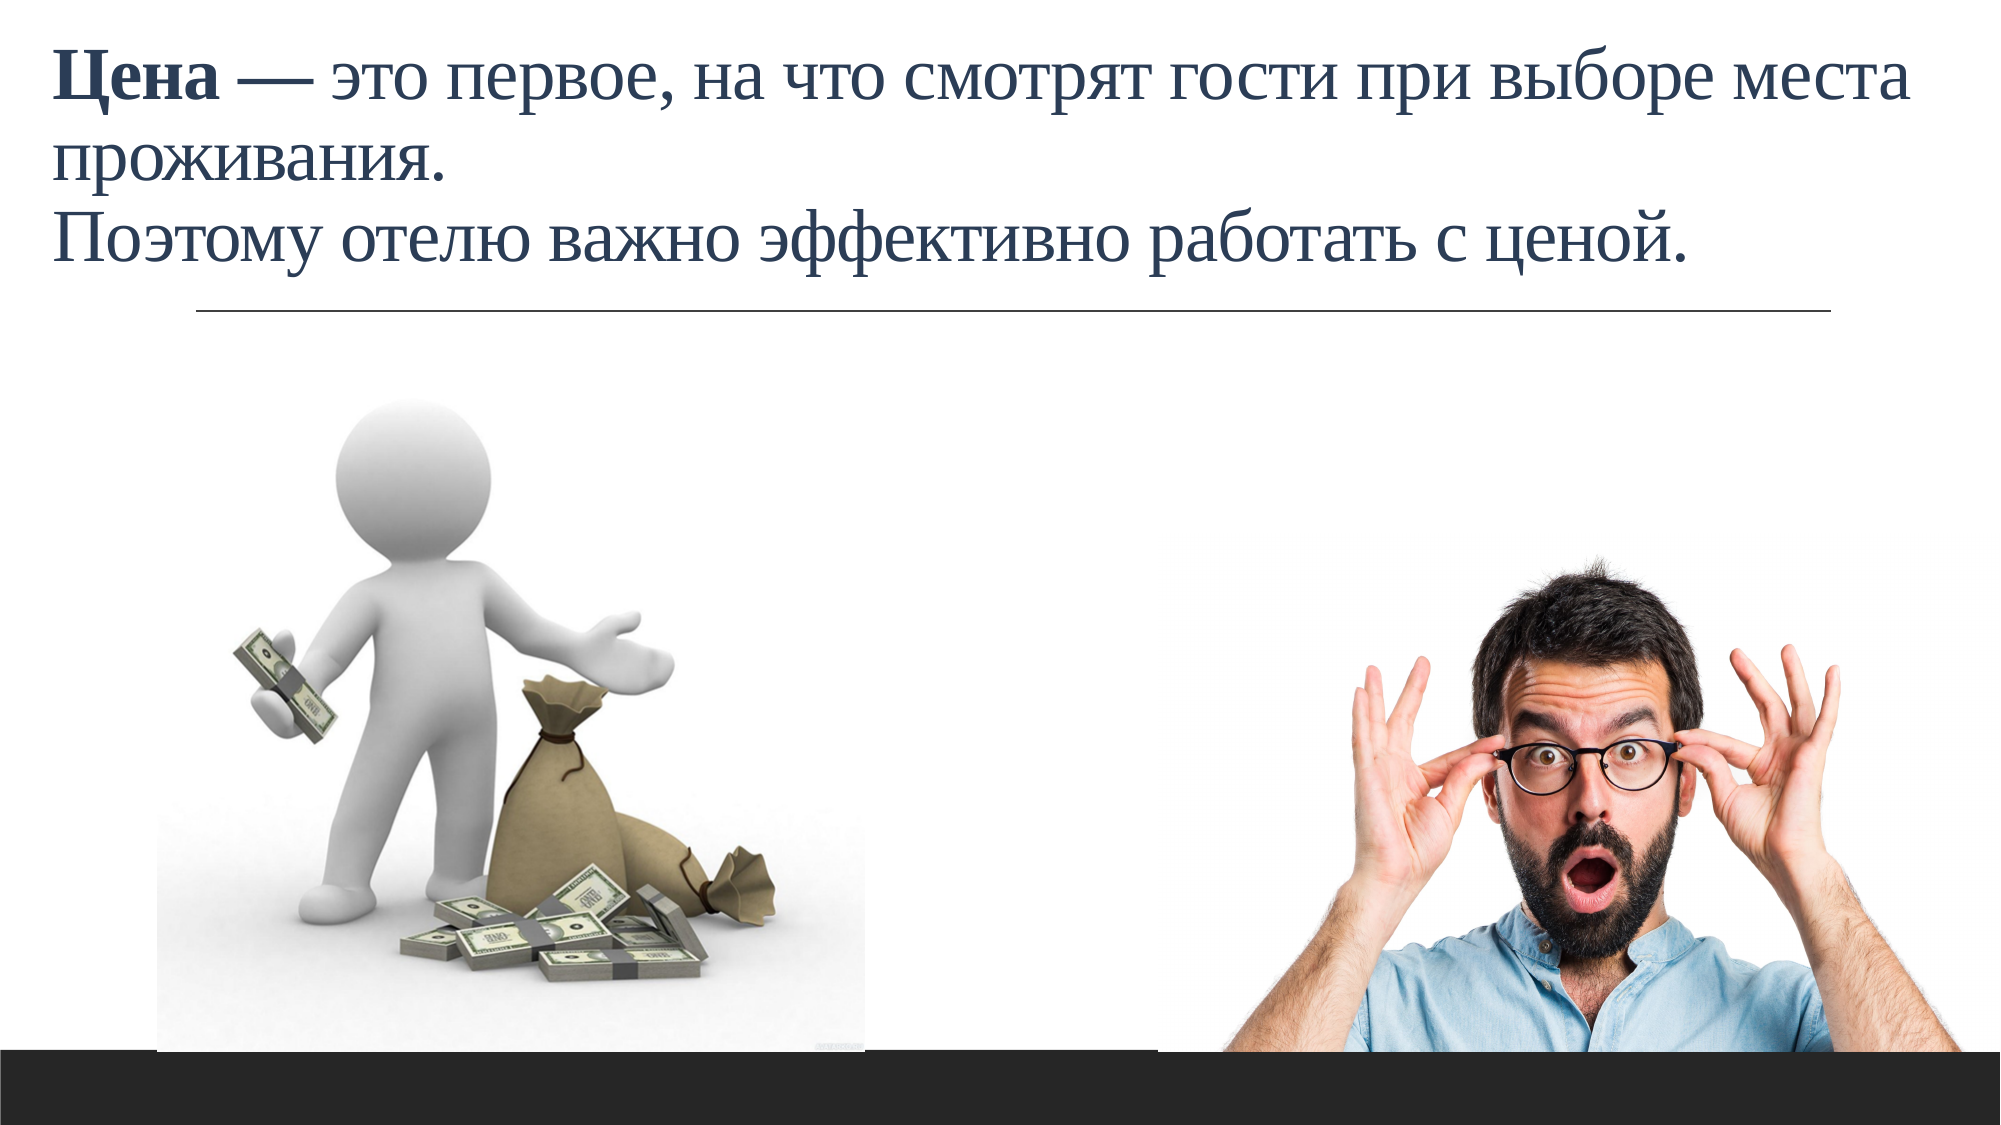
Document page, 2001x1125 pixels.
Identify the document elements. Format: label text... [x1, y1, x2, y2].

picture [157, 343, 866, 1052]
picture [1157, 532, 2000, 1052]
title Цена — это первое, на что смотрят гости при выборе места проживания. Поэтому отелю важно эффективно работать с ценой. [37, 34, 1961, 285]
